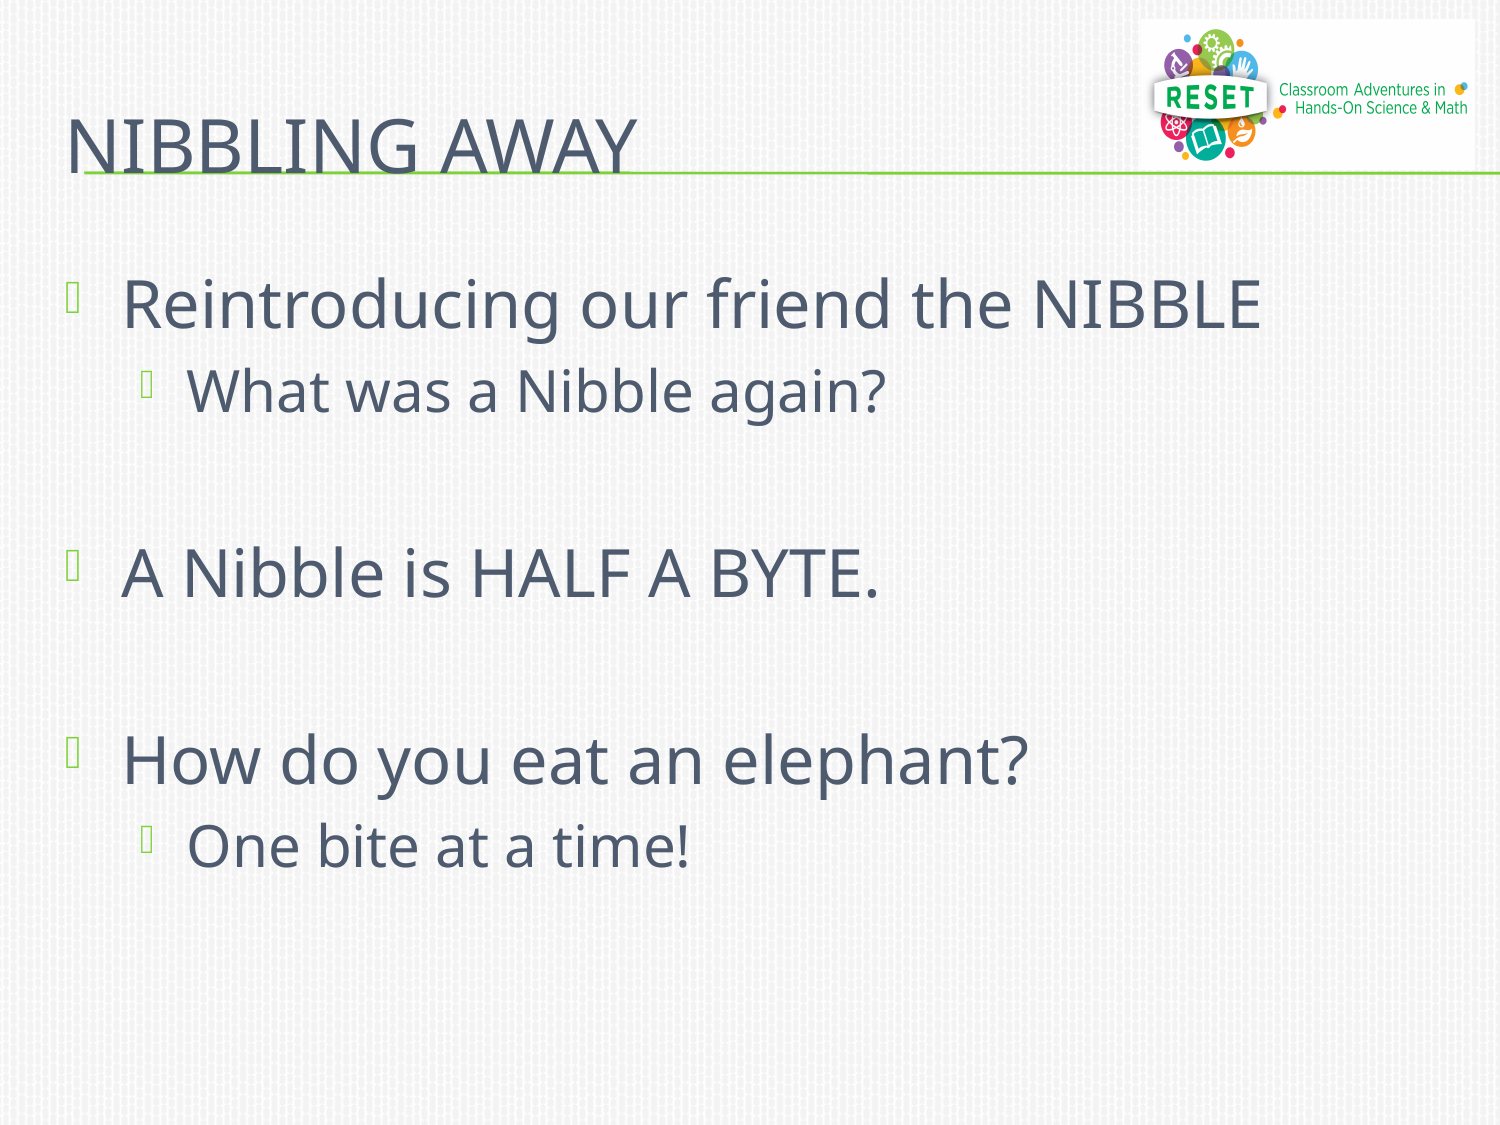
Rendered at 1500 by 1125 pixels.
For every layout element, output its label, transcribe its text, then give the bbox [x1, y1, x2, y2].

picture [1141, 19, 1475, 75]
title Nibbling away [50, 75, 1475, 213]
list Reintroducing our friend the NIBBLE What was a Nibble again? A Nibble is HALF A BYTE. How do you eat an elephant? One bite at a time! [50, 254, 1475, 998]
